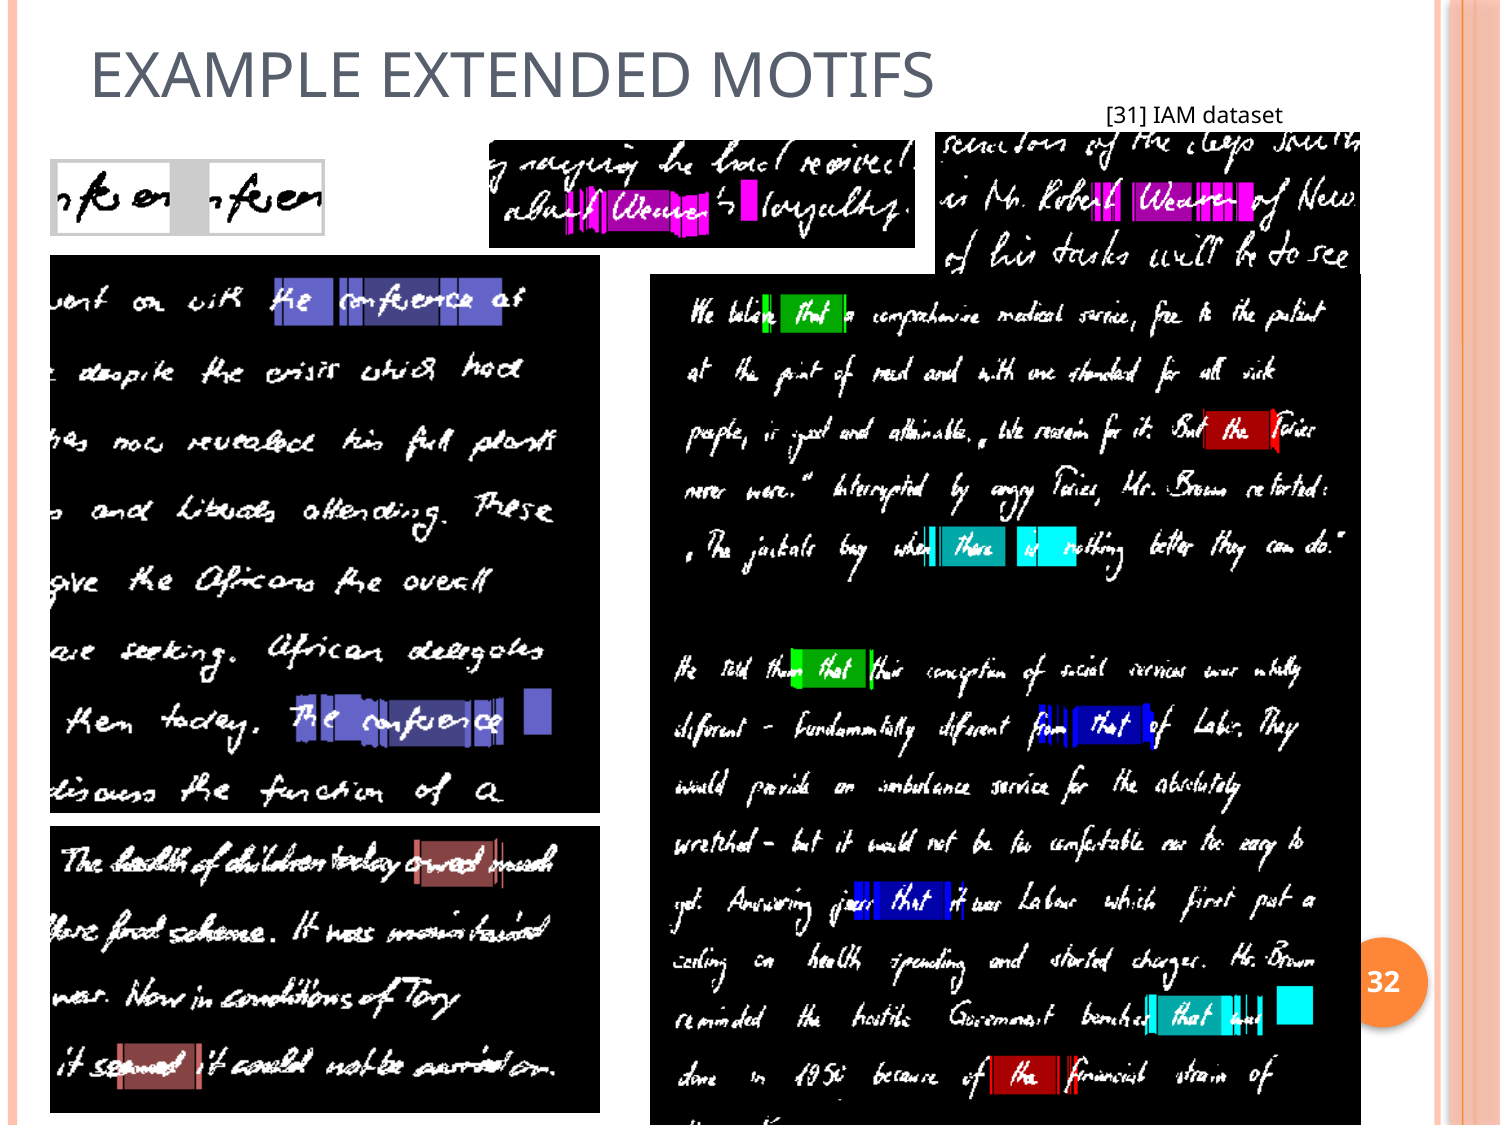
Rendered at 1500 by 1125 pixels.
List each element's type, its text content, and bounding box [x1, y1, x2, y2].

picture [49, 254, 601, 813]
title Example Extended Motifs [75, 24, 1300, 118]
picture [49, 825, 601, 1113]
text_box [31] IAM dataset [1091, 93, 1305, 129]
picture [649, 132, 1362, 1125]
slide_number 32 [1367, 940, 1434, 1027]
picture [49, 159, 325, 237]
picture [488, 139, 916, 248]
